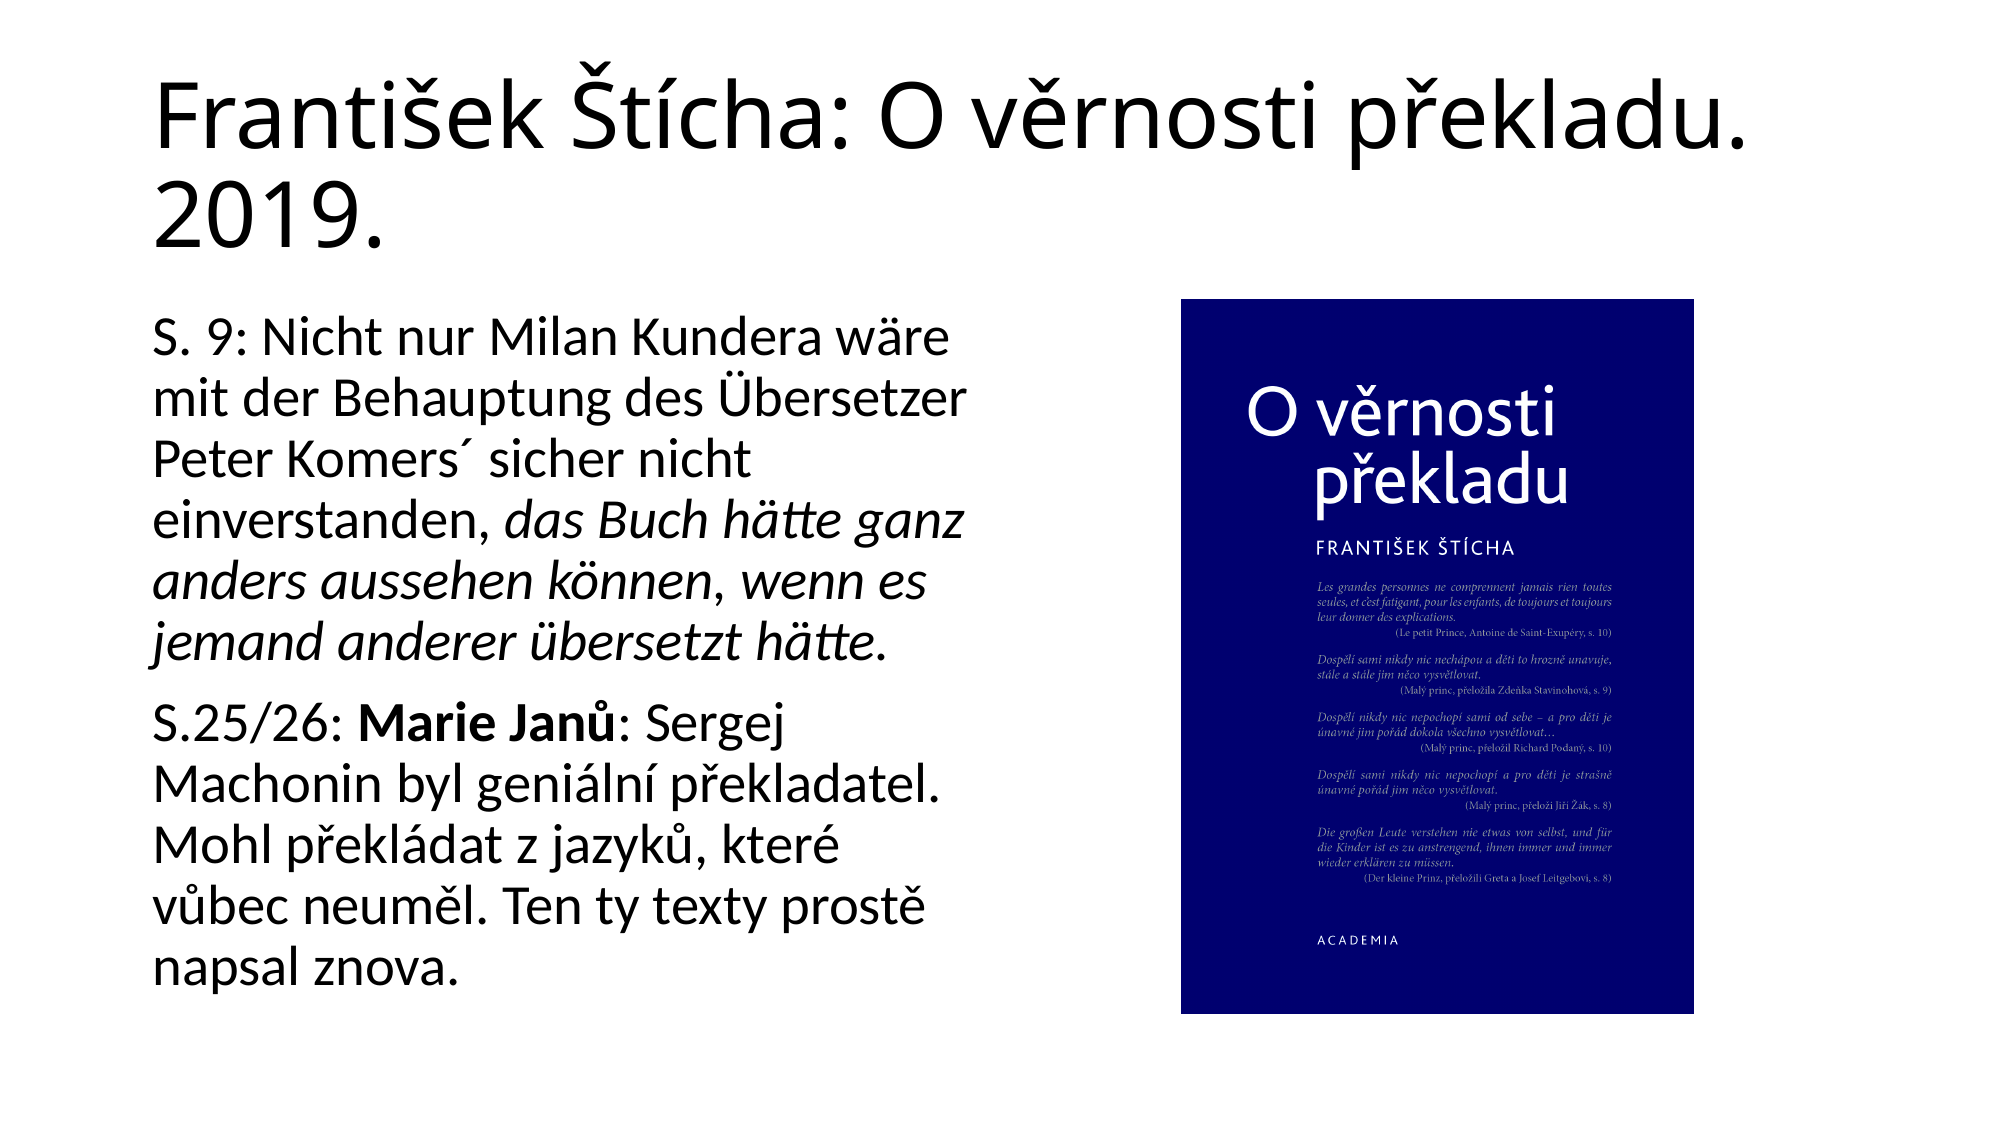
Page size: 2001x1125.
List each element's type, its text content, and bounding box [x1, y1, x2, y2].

list S. 9: Nicht nur Milan Kundera wäre mit der Behauptung des Übersetzer Peter Komers´ sicher nicht einverstanden, das Buch hätte ganz anders aussehen können, wenn es jemand anderer übersetzt hätte. S.25/26: Marie Janů: Sergej Machonin byl geniální překladatel. Mohl překládat z jazyků, které vůbec neuměl. Ten ty texty prostě napsal znova. [137, 299, 988, 1014]
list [1181, 299, 1694, 1014]
title František Štícha: O věrnosti překladu. 2019. [137, 59, 1863, 278]
